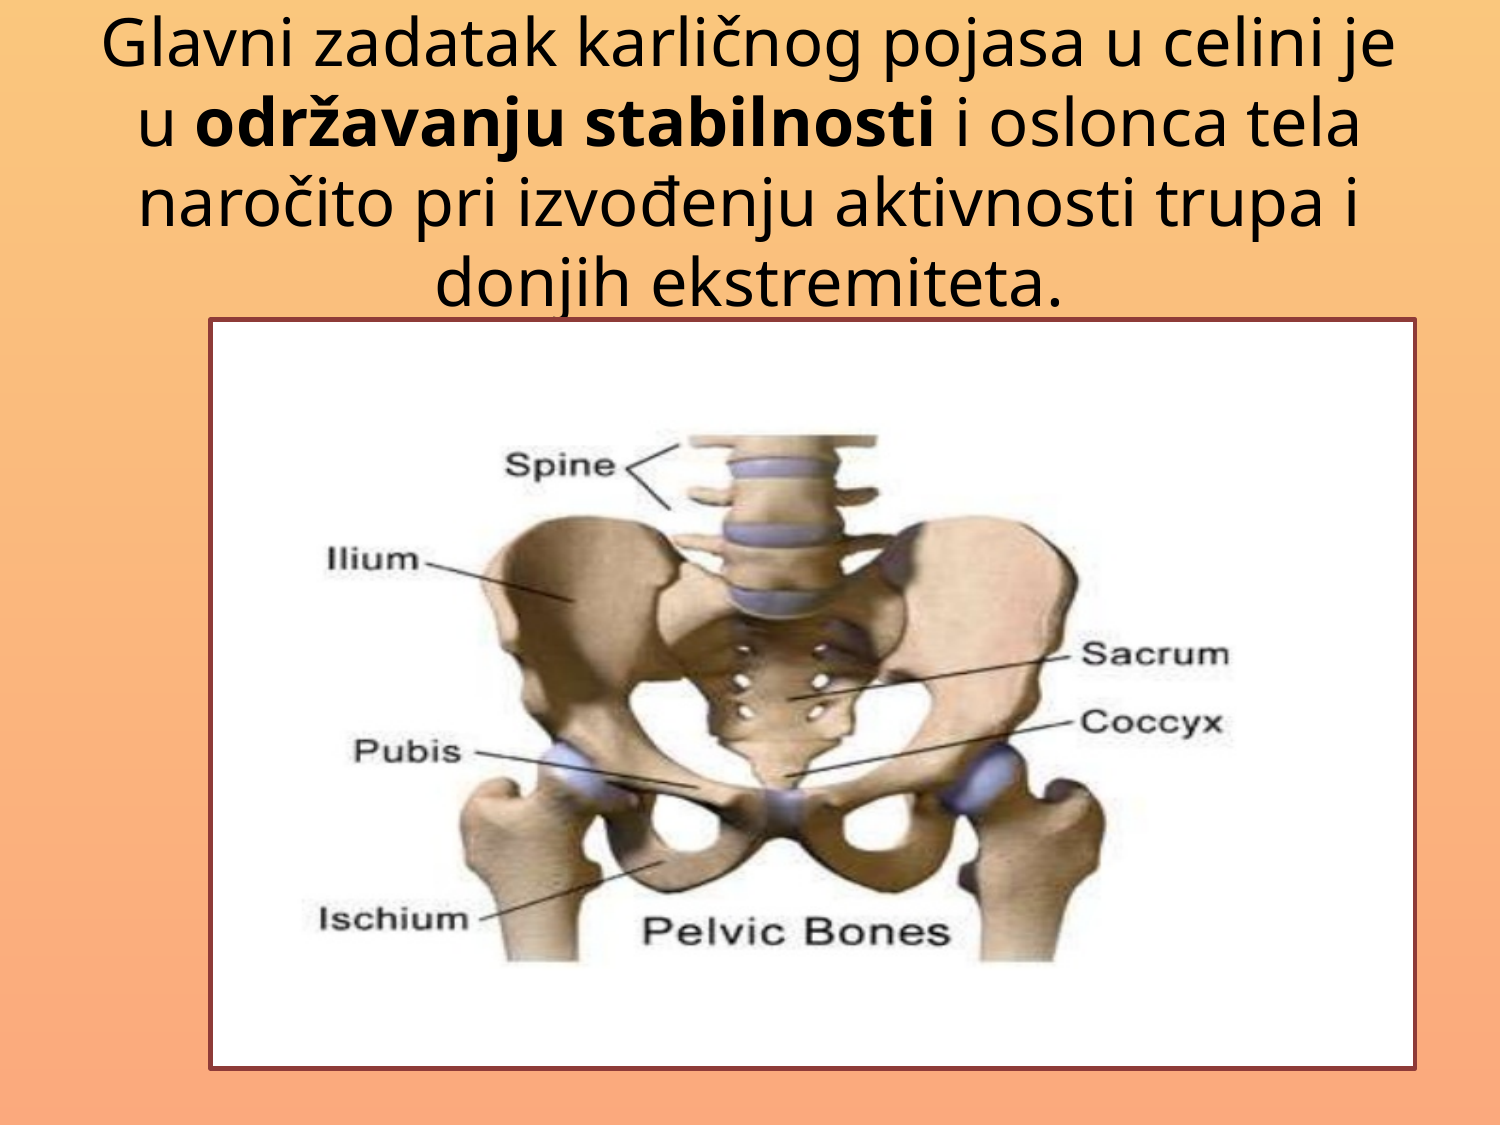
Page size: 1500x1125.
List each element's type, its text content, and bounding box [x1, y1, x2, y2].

title Glavni zadatak karličnog pojasa u celini je u održavanju stabilnosti i oslonca tela naročito pri izvođenju aktivnosti trupa i donjih ekstremiteta. - [75, 24, 1425, 375]
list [212, 321, 1414, 1067]
